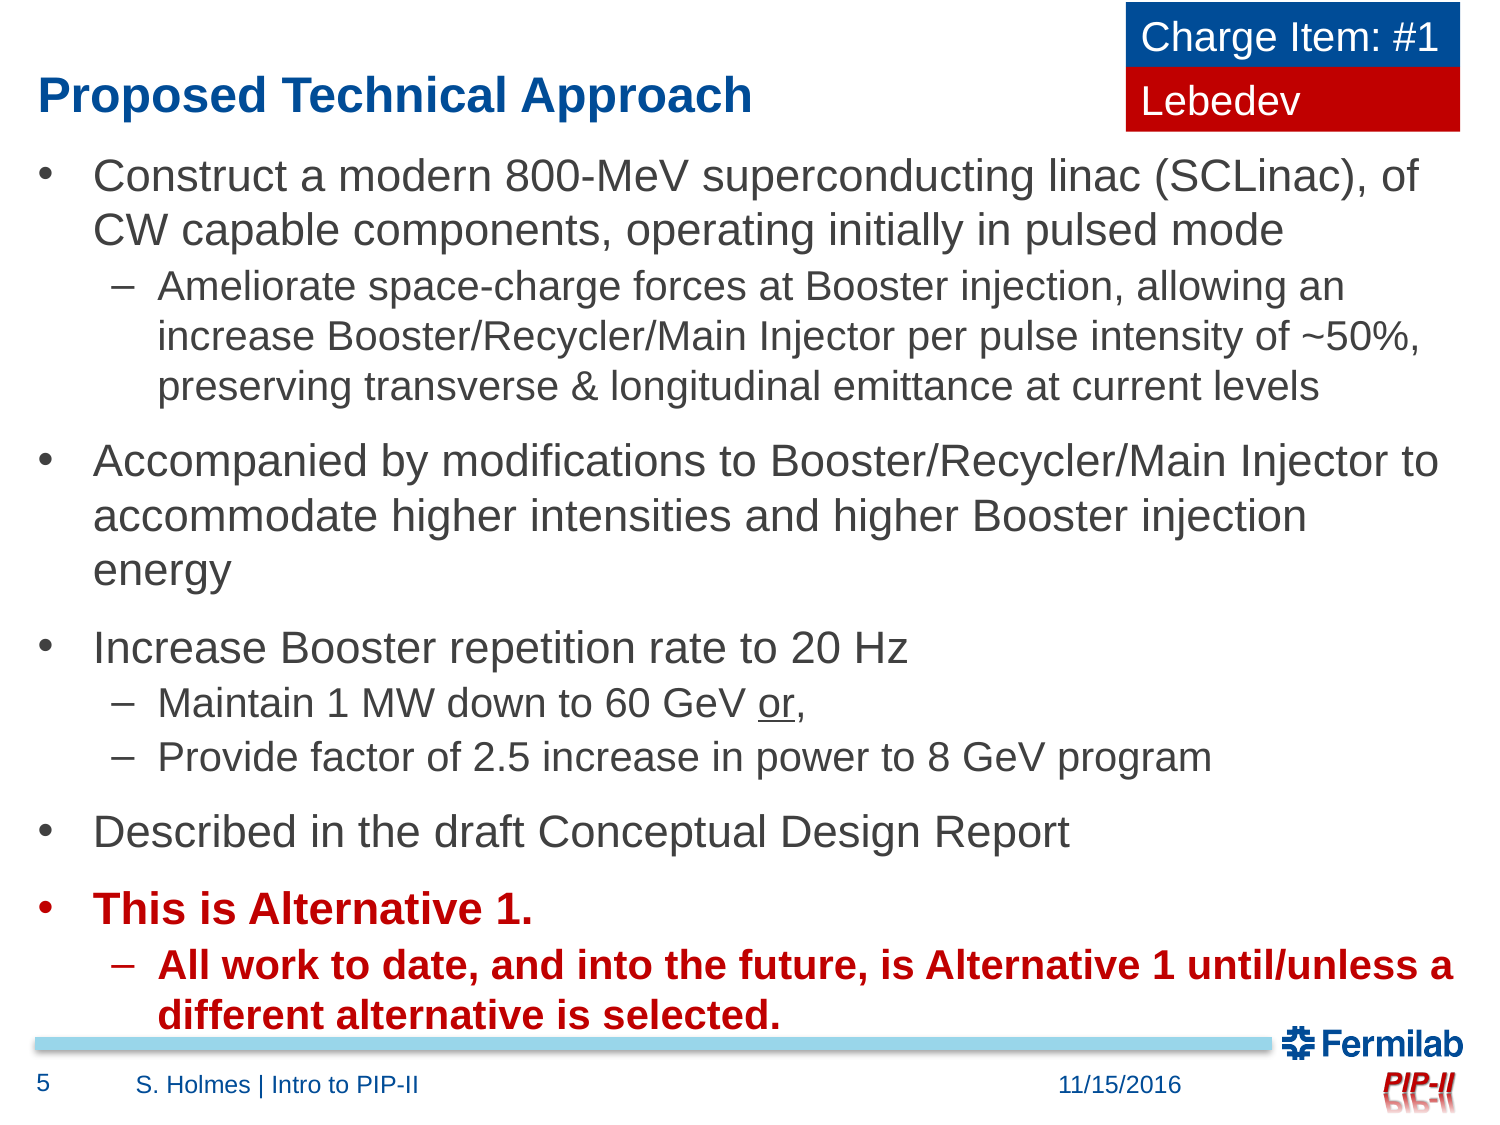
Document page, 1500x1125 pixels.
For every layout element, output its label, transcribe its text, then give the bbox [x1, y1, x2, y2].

slide_number 5 [36, 1066, 105, 1106]
footer S. Holmes | Intro to PIP-II [135, 1068, 863, 1109]
title Proposed Technical Approach [37, 17, 1125, 123]
list Construct a modern 800-MeV superconducting linac (SCLinac), of CW capable components, operating initially in pulsed mode Ameliorate space-charge forces at Booster injection, allowing an increase Booster/Recycler/Main Injector per pulse intensity of ~50%, preserving transverse & longitudinal emittance at current levels Accompanied by modifications to Booster/Recycler/Main Injector to accommodate higher intensities and higher Booster injection energy Increase Booster repetition rate to 20 Hz Maintain 1 MW down to 60 GeV or, Provide factor of 2.5 increase in power to 8 GeV program Described in the draft Conceptual Design Report This is Alternative 1. All work to date, and into the future, is Alternative 1 until/unless a different alternative is selected. [37, 145, 1461, 1044]
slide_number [1058, 1068, 1235, 1109]
picture [1282, 1026, 1490, 1125]
text_box Charge Item: #1 [1125, 2, 1461, 66]
text_box Lebedev [1125, 66, 1461, 132]
